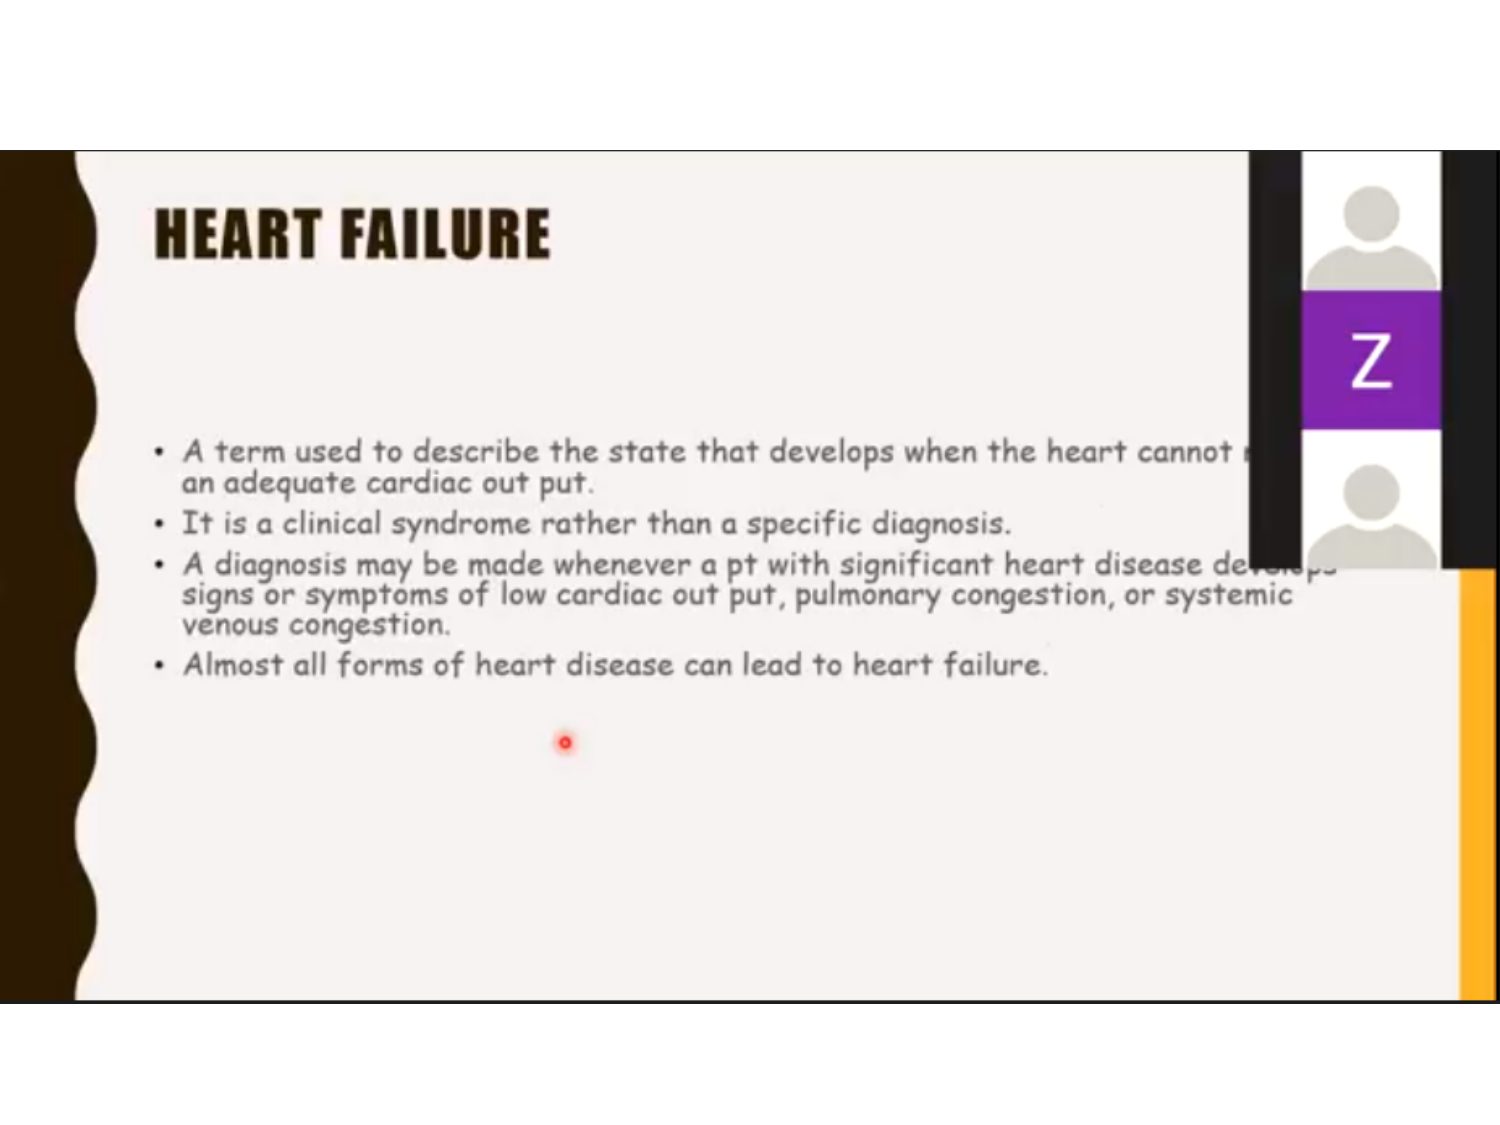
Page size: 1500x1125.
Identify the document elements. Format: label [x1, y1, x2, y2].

picture [0, 149, 1500, 1004]
